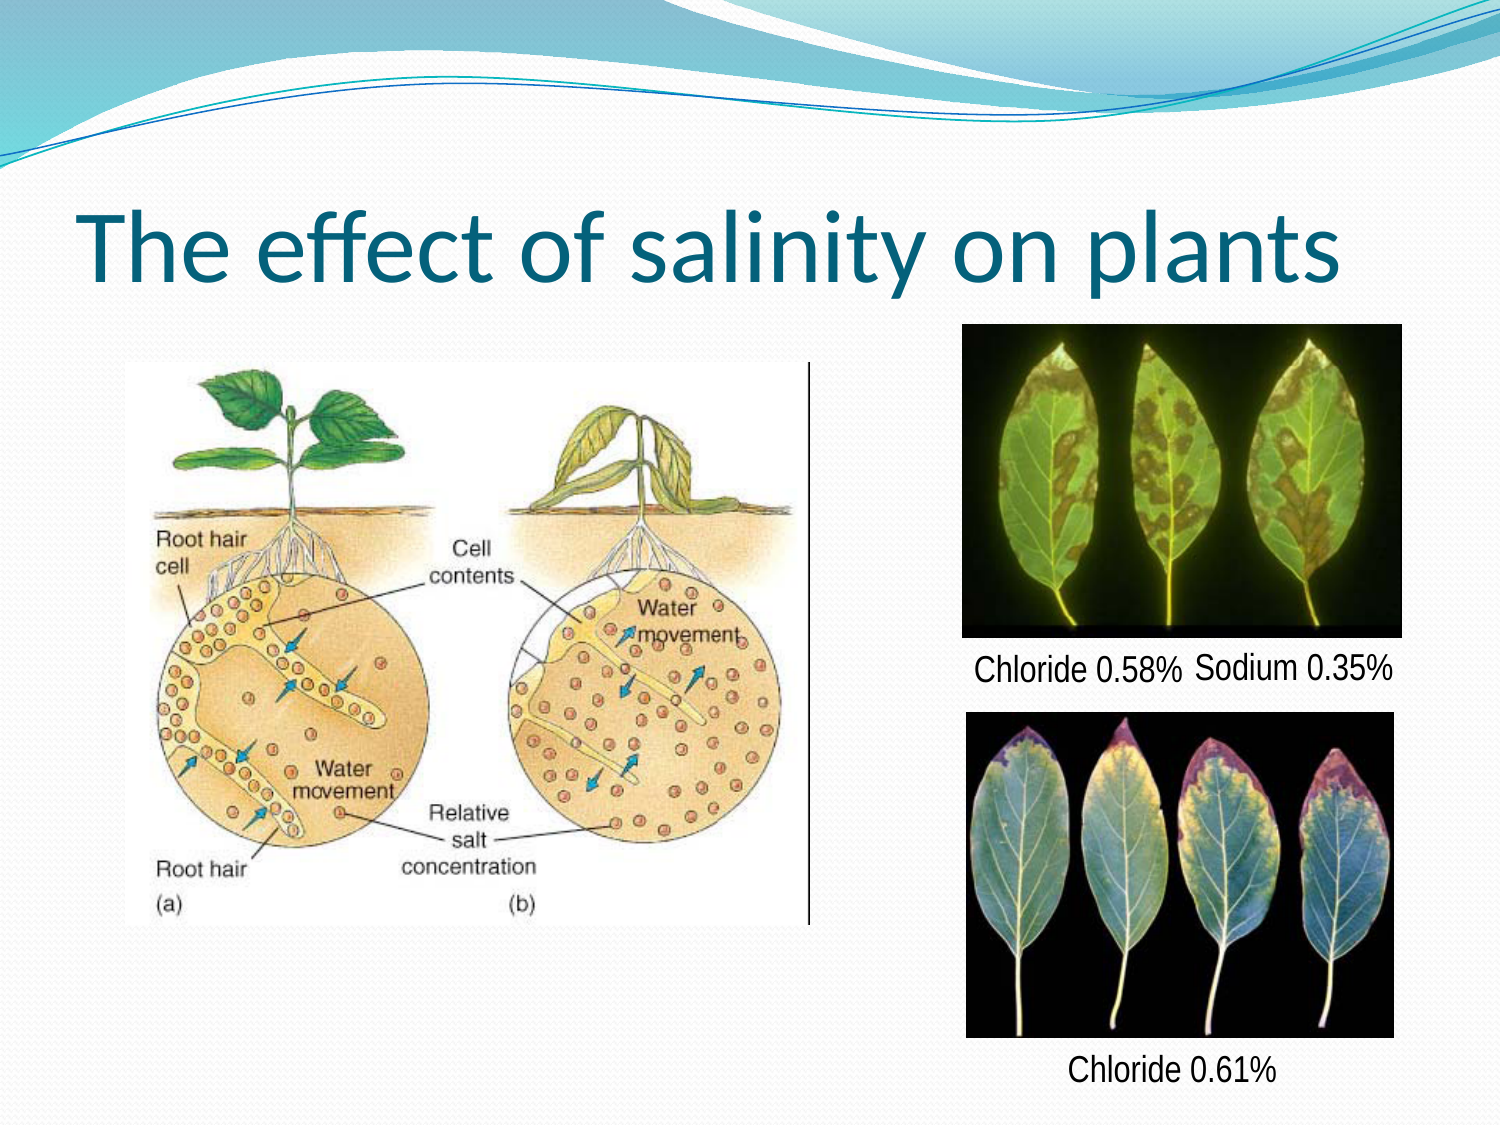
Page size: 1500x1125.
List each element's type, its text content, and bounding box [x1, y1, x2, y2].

text_box Chloride 0.58% [958, 646, 1198, 698]
text_box Sodium 0.35% [1179, 635, 1409, 696]
picture [965, 712, 1394, 1038]
text_box Chloride 0.61% [1053, 1052, 1292, 1098]
title The effect of salinity on plants [75, 115, 1438, 303]
picture [124, 362, 810, 926]
picture [962, 324, 1402, 639]
